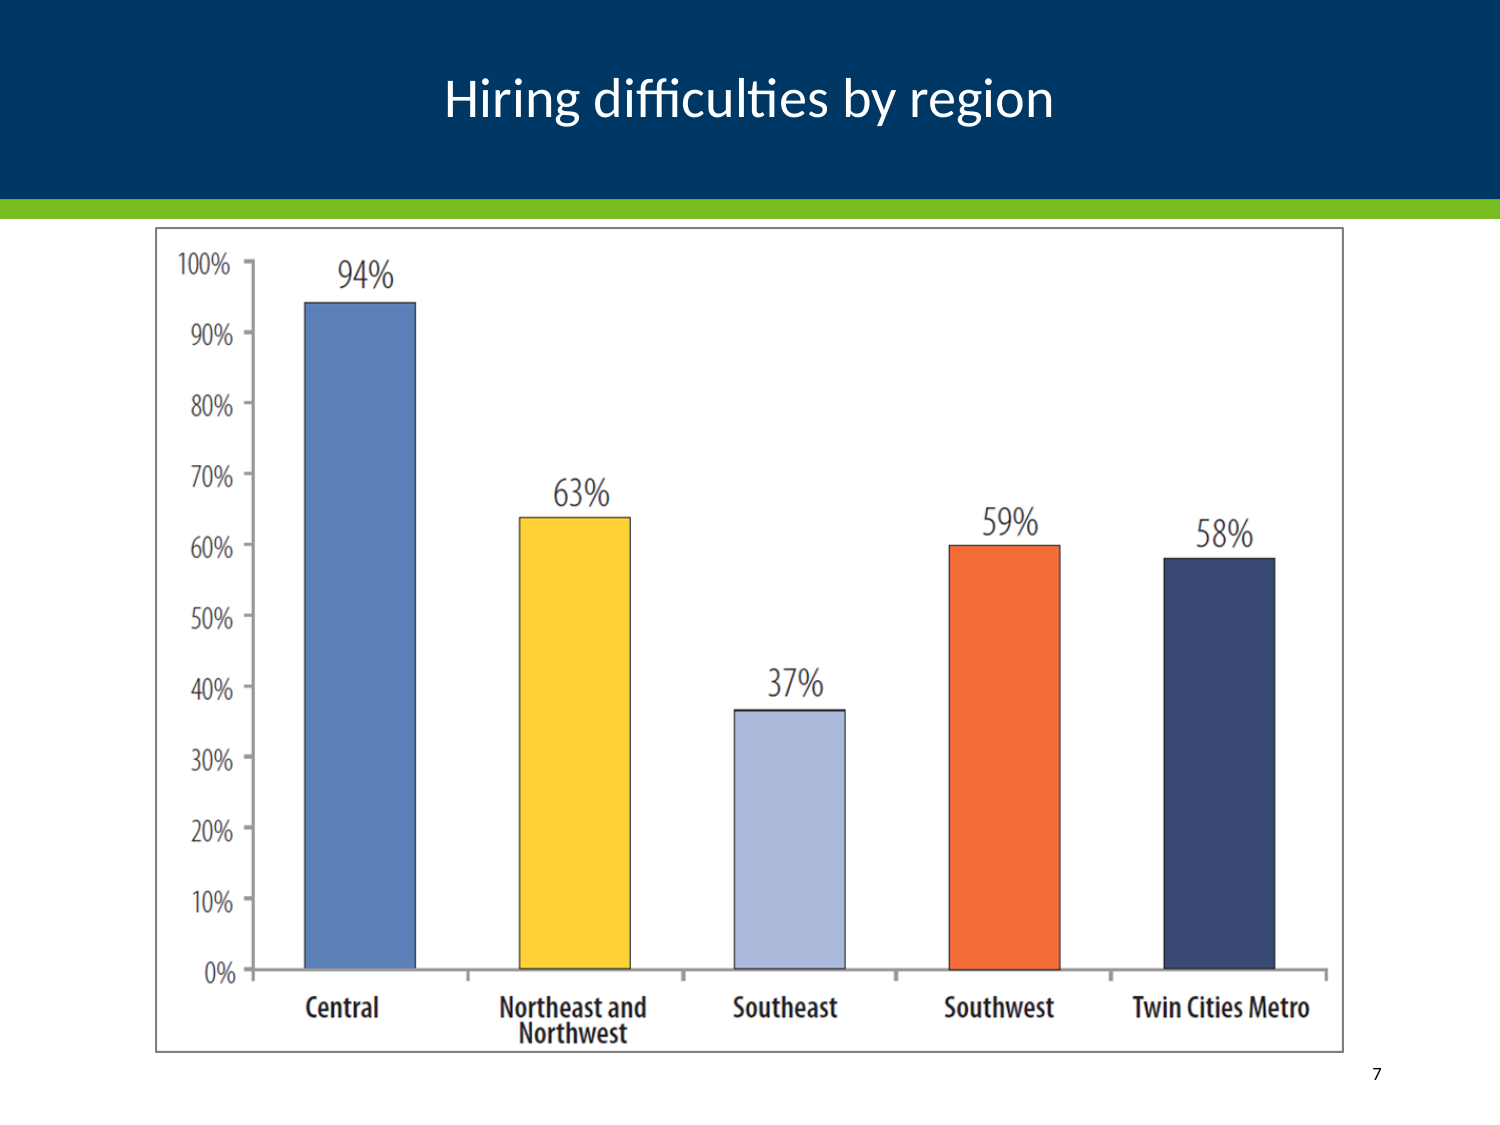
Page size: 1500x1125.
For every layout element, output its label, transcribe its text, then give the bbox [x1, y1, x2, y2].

title Hiring difficulties by region [0, 0, 1500, 200]
slide_number 7 [1216, 1042, 1397, 1103]
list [155, 226, 1345, 1053]
